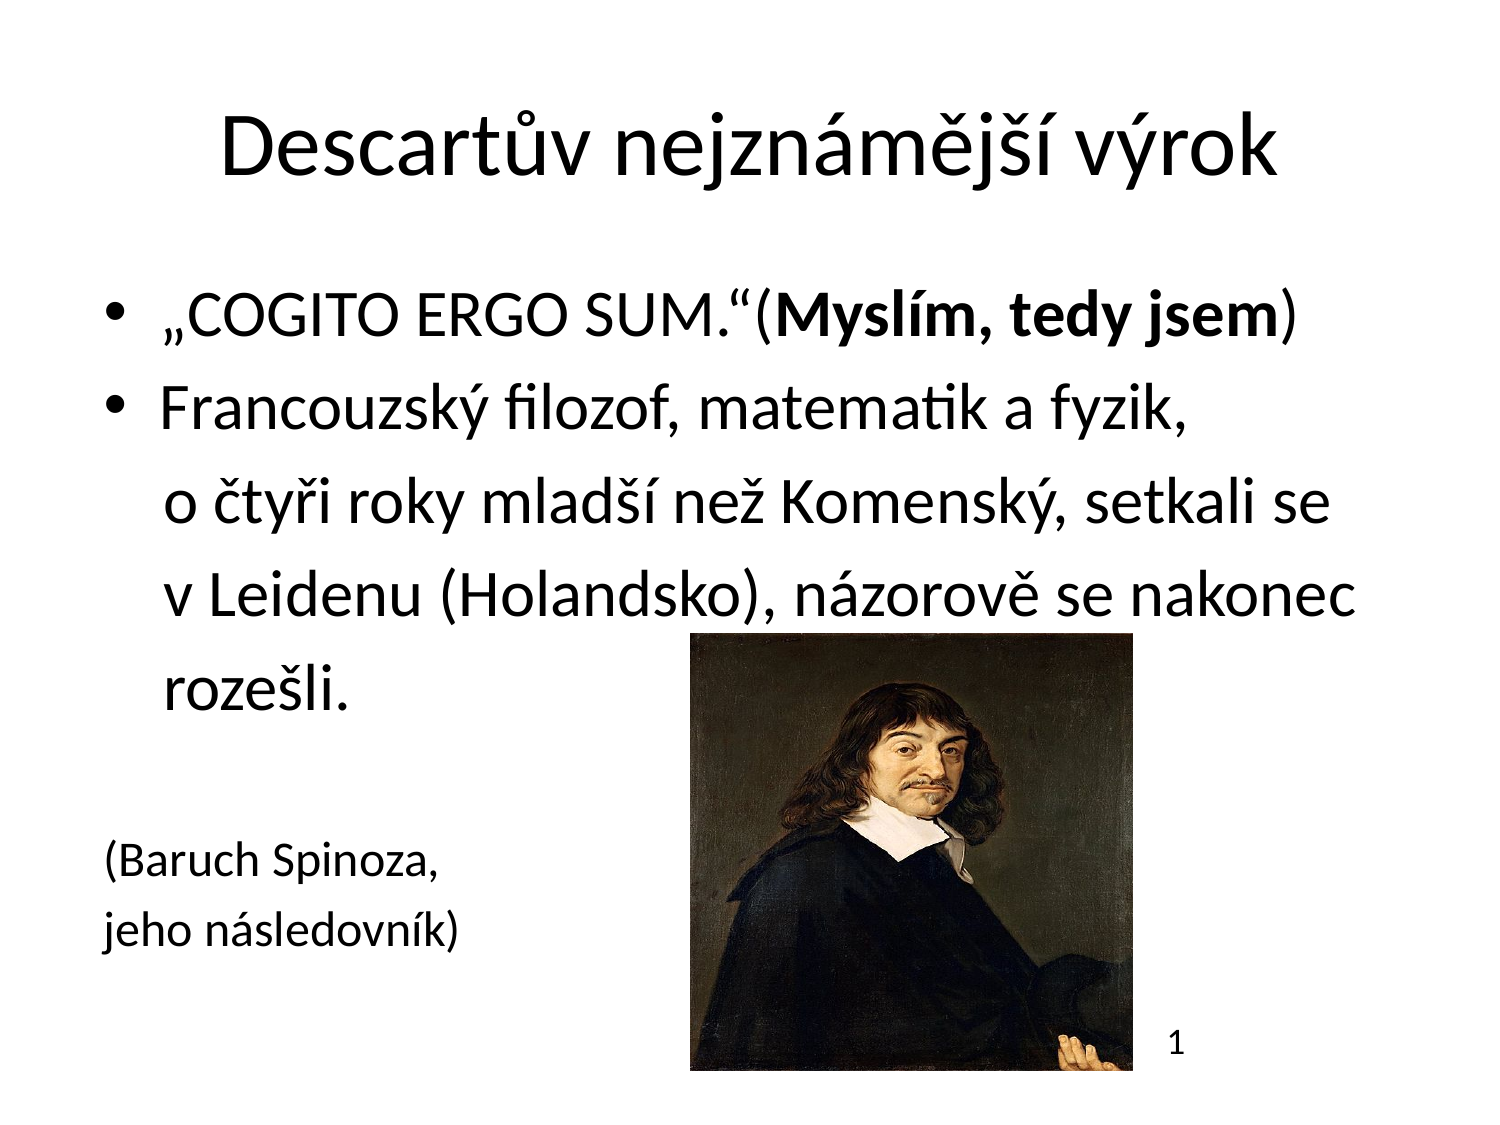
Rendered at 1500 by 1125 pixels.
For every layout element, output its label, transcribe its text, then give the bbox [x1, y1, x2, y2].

list „COGITO ERGO SUM.“(Myslím, tedy jsem) Francouzský filozof, matematik a fyzik, o čtyři roky mladší než Komenský, setkali se v Leidenu (Holandsko), názorově se nakonec rozešli. (Baruch Spinoza, jeho následovník) [88, 262, 1425, 1071]
title Descartův nejznámější výrok [75, 45, 1425, 233]
picture [690, 633, 1133, 1071]
text_box 1 [1151, 1009, 1211, 1070]
